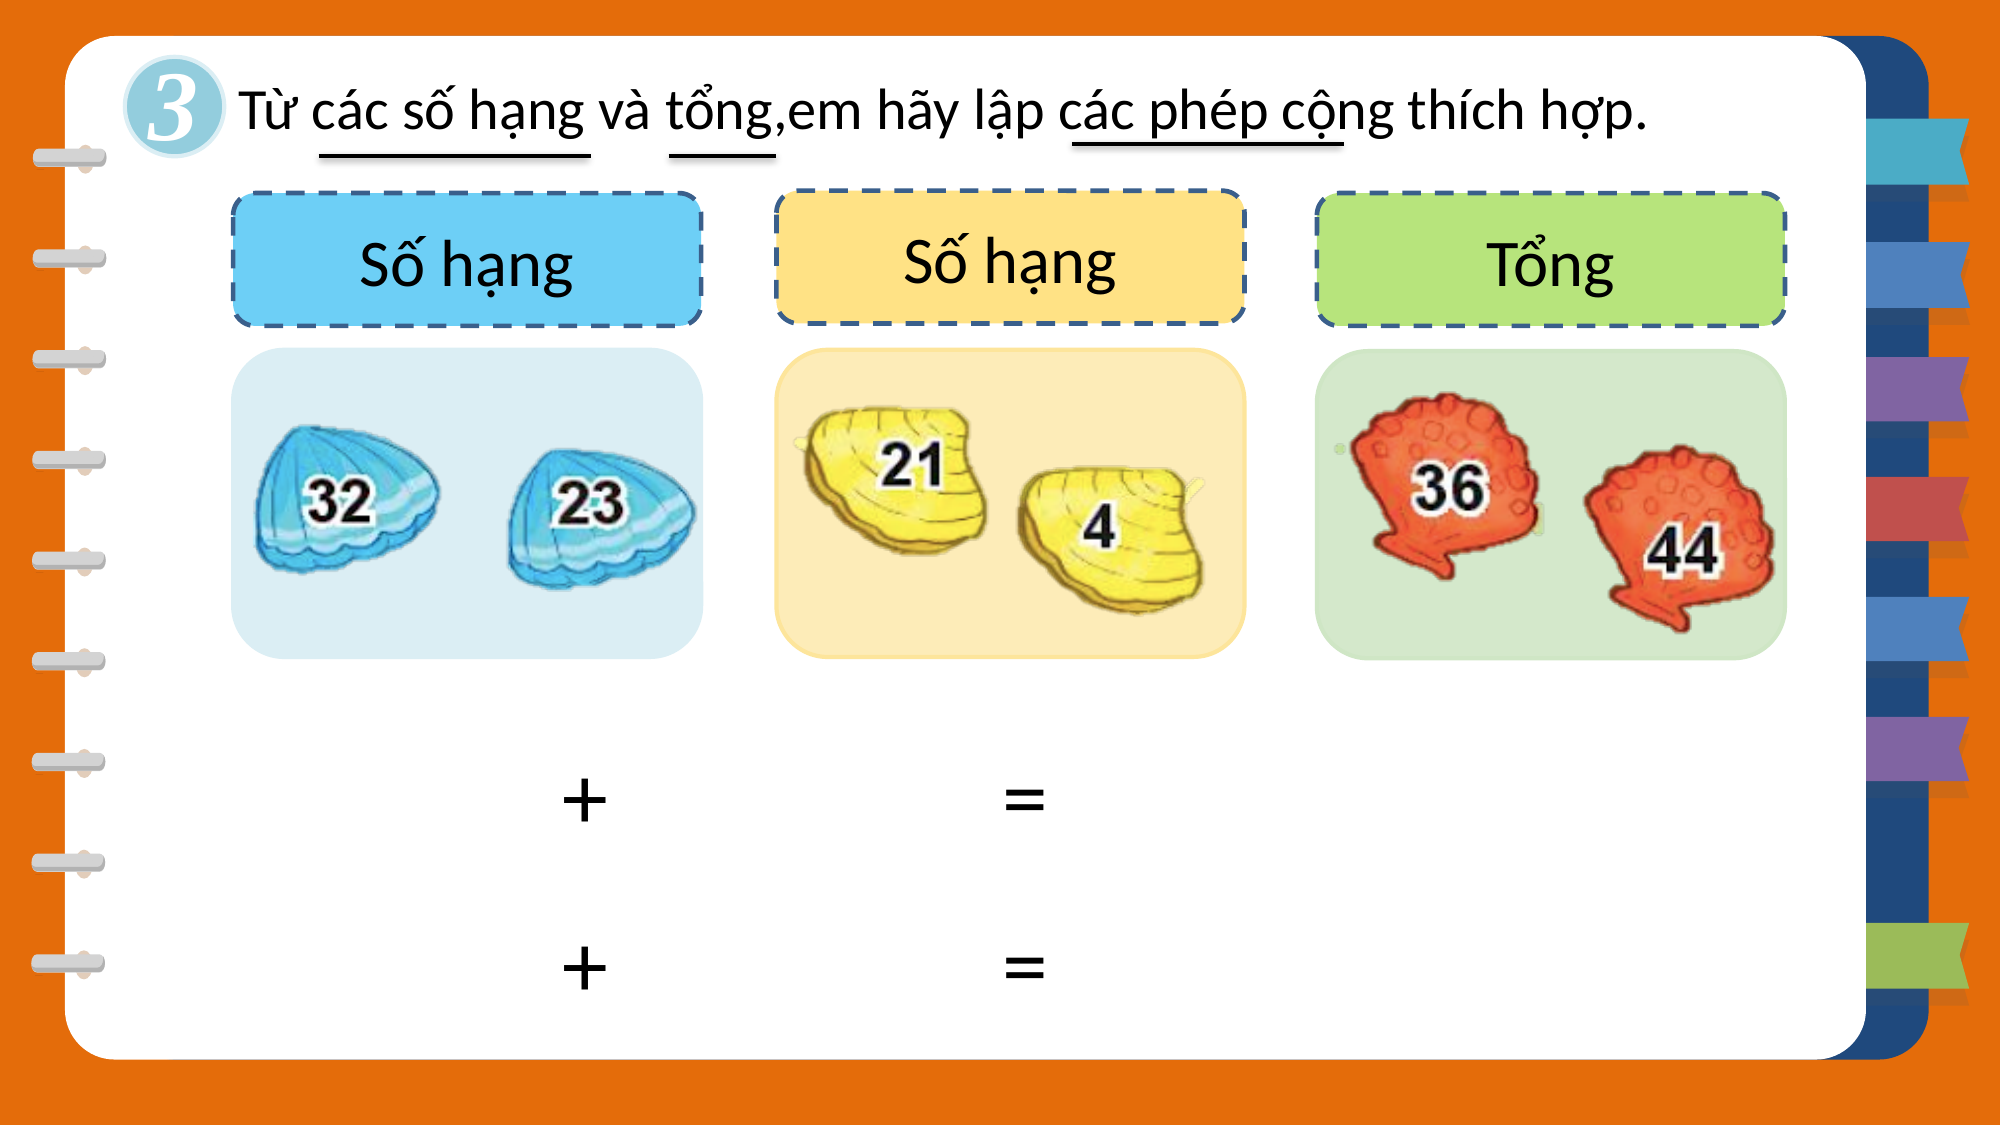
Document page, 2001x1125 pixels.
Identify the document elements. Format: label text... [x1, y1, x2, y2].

picture [252, 386, 457, 598]
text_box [124, 33, 225, 170]
picture [777, 380, 1227, 630]
text_box = [928, 898, 1122, 1024]
text_box + [488, 898, 682, 1024]
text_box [232, 190, 1832, 659]
text_box + [488, 730, 682, 856]
text_box = [928, 730, 1122, 856]
picture [1317, 366, 1809, 649]
picture [488, 386, 704, 597]
text_box Từ các số hạng và tổng,em hãy lập các phép cộng thích hợp. [229, 63, 1867, 149]
